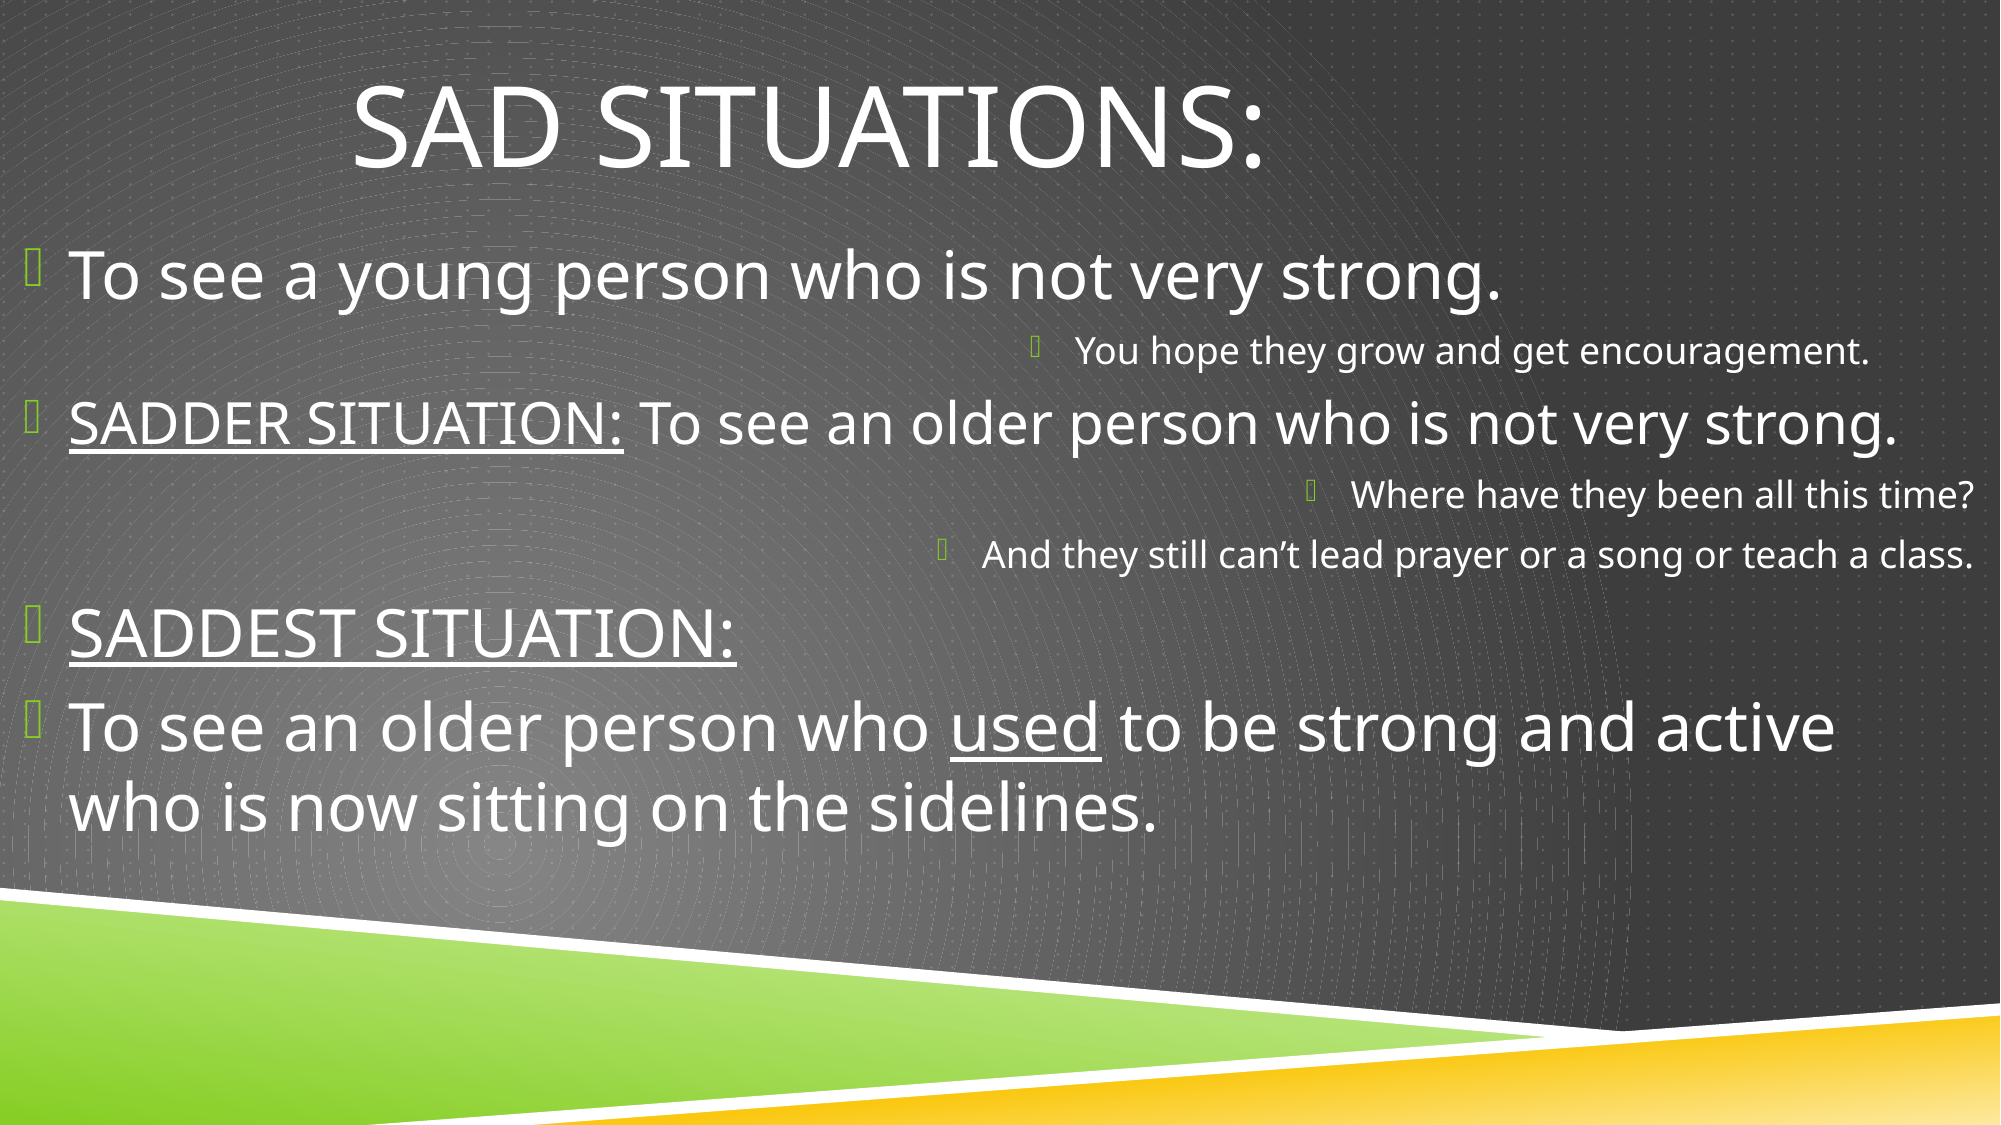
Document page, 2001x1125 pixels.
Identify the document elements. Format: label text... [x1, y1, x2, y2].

title Sad situations: [350, 45, 1638, 200]
list To see a young person who is not very strong. You hope they grow and get encouragement. sadder situation: To see an older person who is not very strong. Where have they been all this time? And they still can’t lead prayer or a song or teach a class. saddest situation: To see an older person who used to be strong and active who is now sitting on the sidelines. [12, 224, 1975, 1025]
